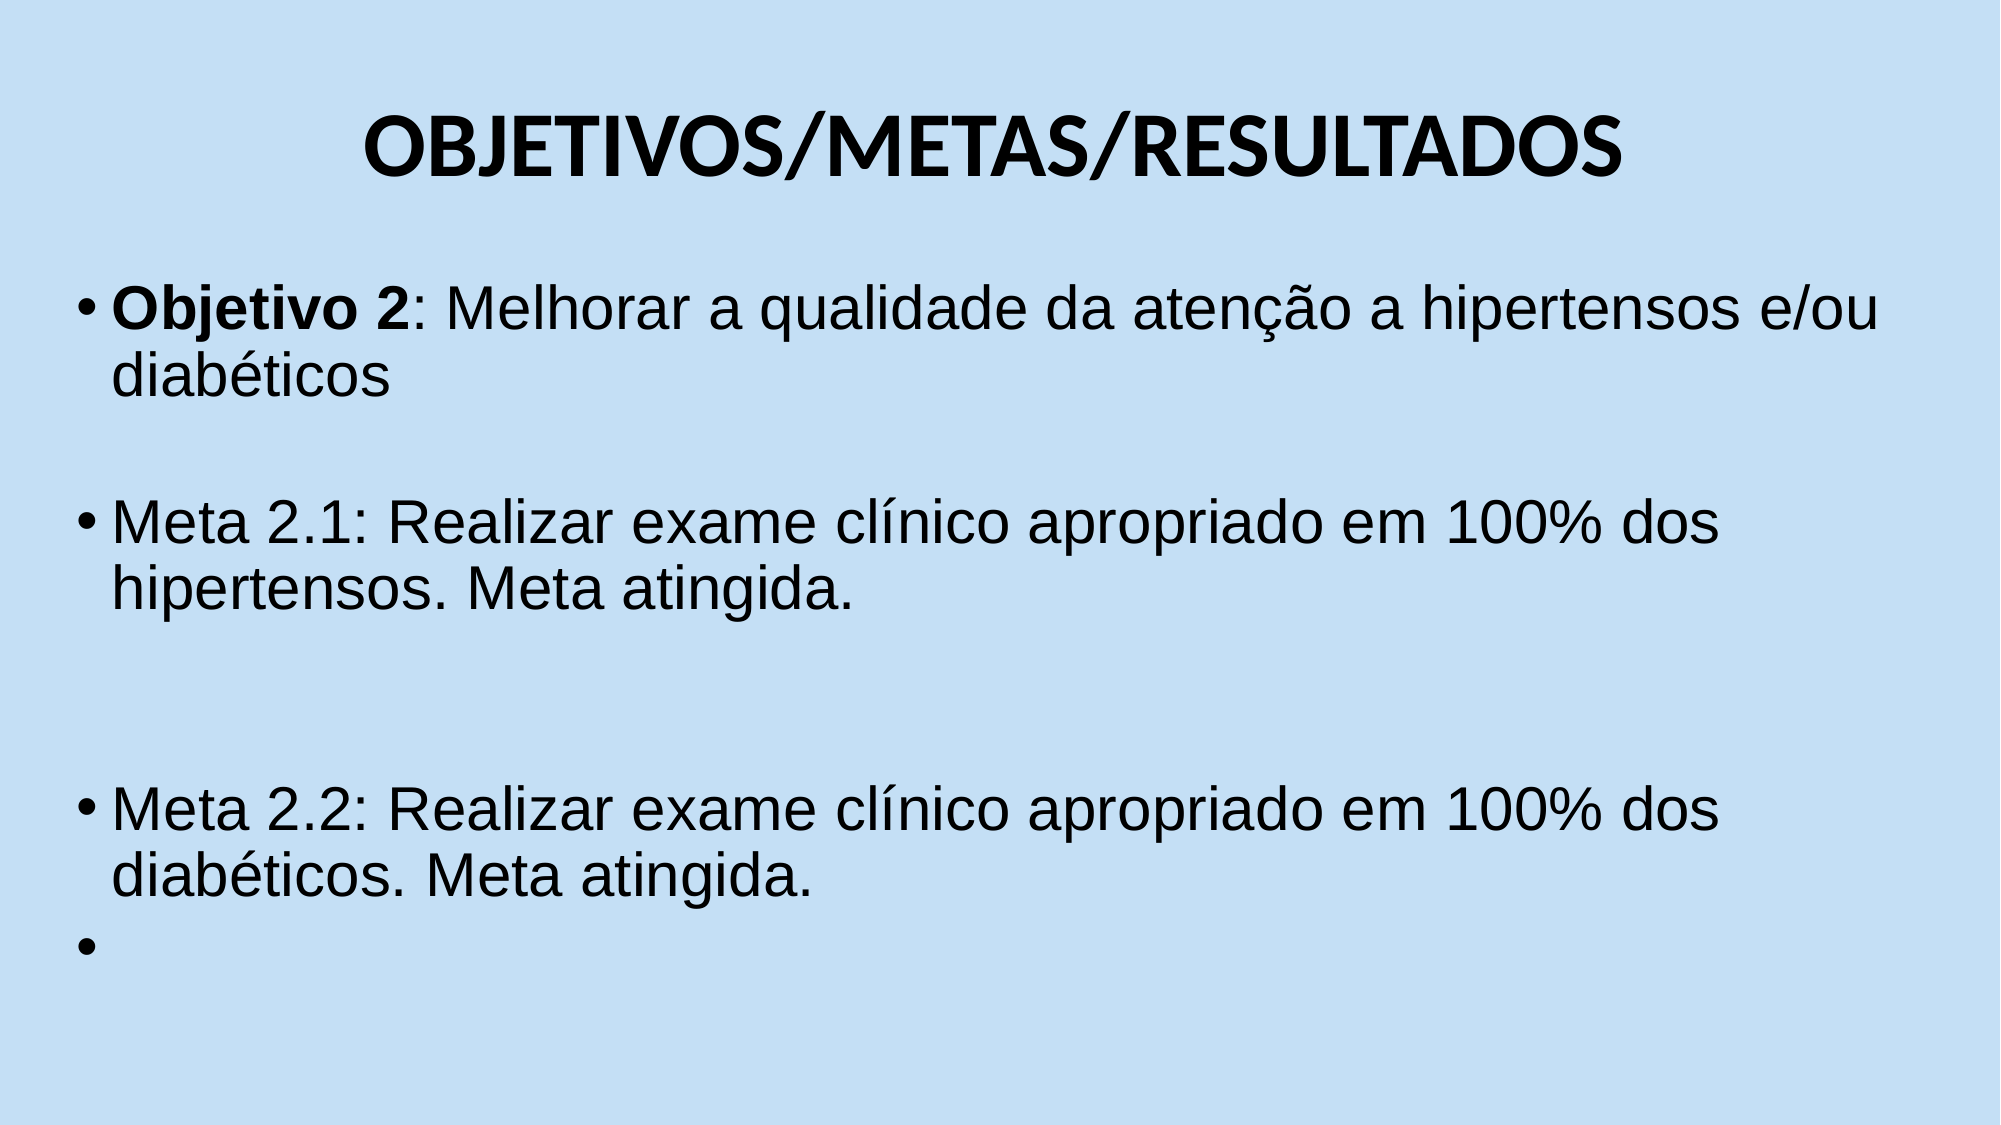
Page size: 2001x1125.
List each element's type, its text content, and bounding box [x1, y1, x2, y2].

list OBJETIVOS/METAS/RESULTADOS Objetivo 2: Melhorar a qualidade da atenção a hipertensos e/ou diabéticos Meta 2.1: Realizar exame clínico apropriado em 100% dos hipertensos. Meta atingida. Meta 2.2: Realizar exame clínico apropriado em 100% dos diabéticos. Meta atingida. [61, 88, 1929, 1008]
